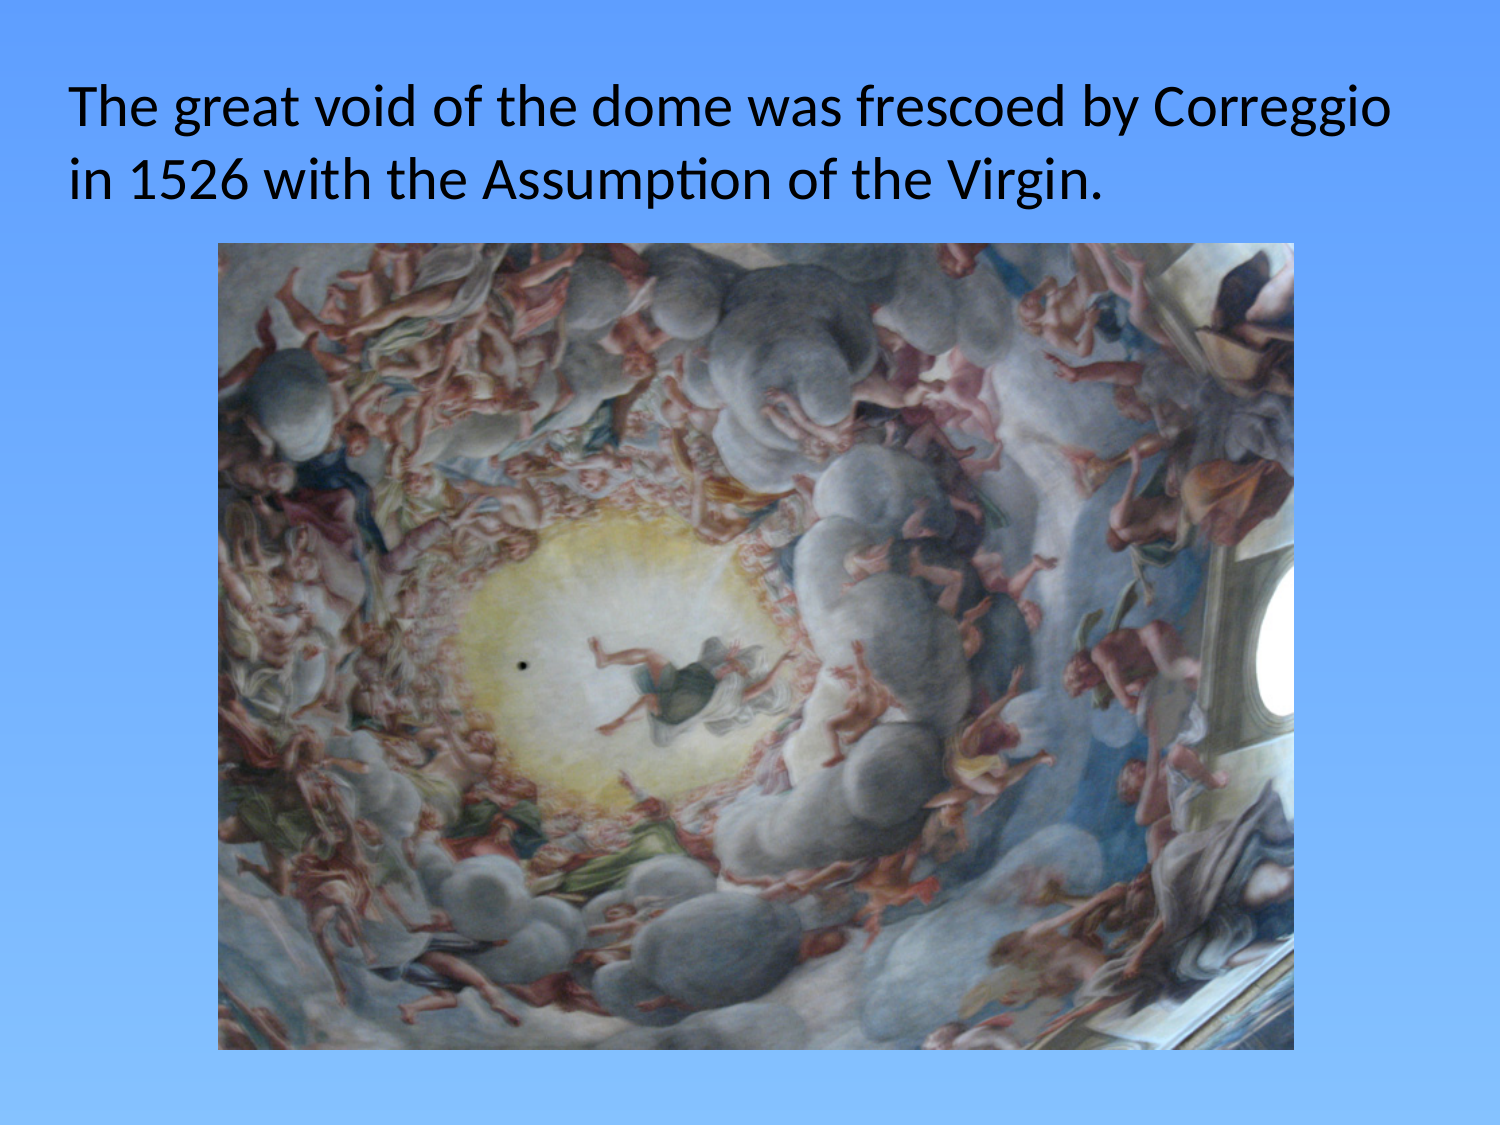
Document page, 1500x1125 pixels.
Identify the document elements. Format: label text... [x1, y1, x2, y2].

title The great void of the dome was frescoed by Correggio in 1526 with the Assumption of the Virgin. [53, 45, 1447, 233]
picture [218, 243, 1294, 1050]
